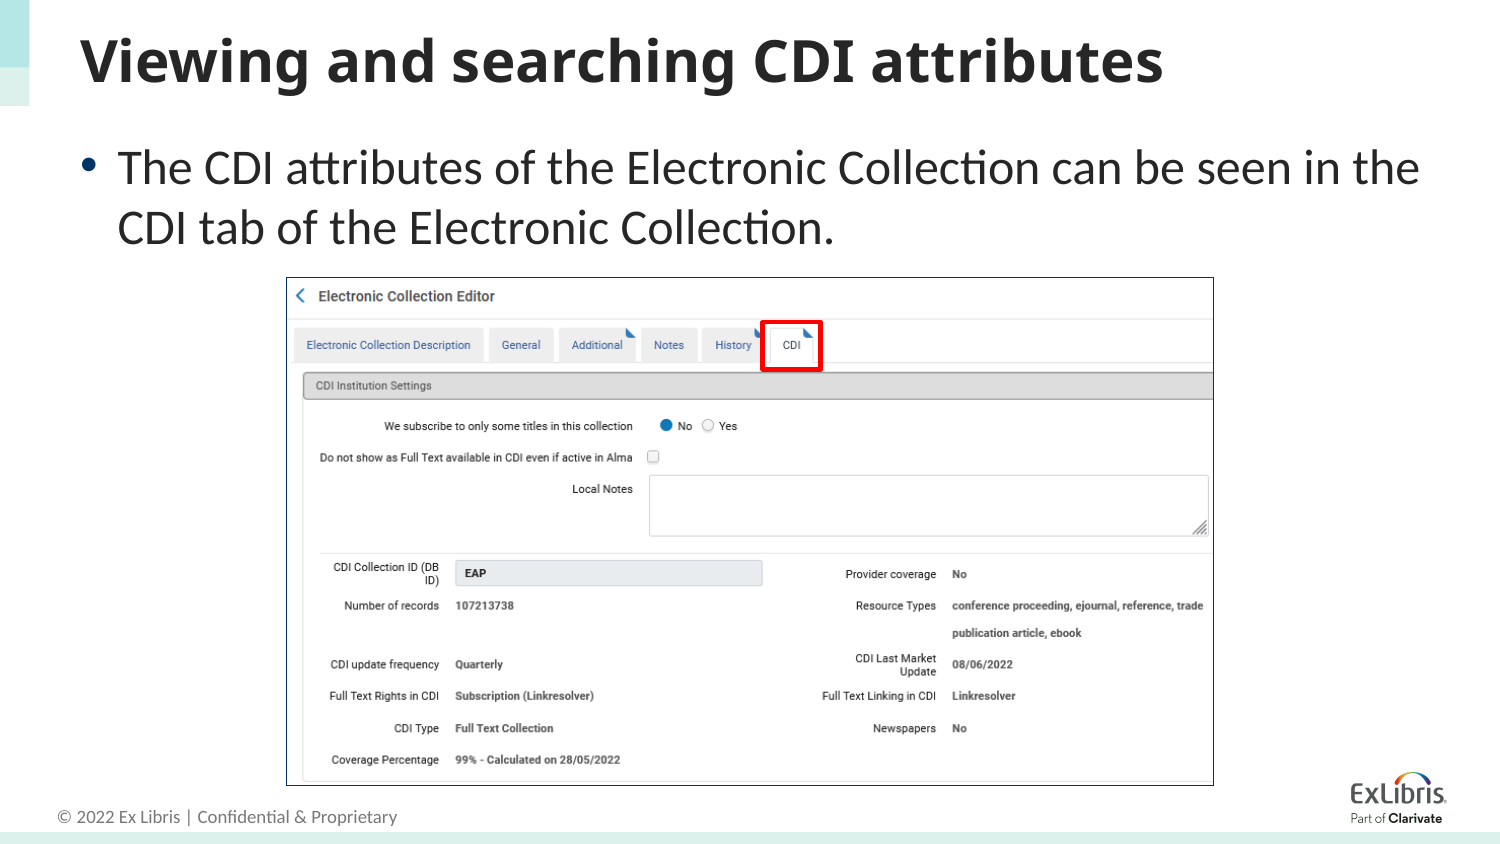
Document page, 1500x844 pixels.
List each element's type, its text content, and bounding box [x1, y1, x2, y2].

picture [285, 276, 1214, 787]
title Viewing and searching CDI attributes [64, 11, 1447, 107]
picture [1351, 772, 1447, 823]
list The CDI attributes of the Electronic Collection can be seen in the CDI tab of the Electronic Collection. [64, 126, 1447, 765]
